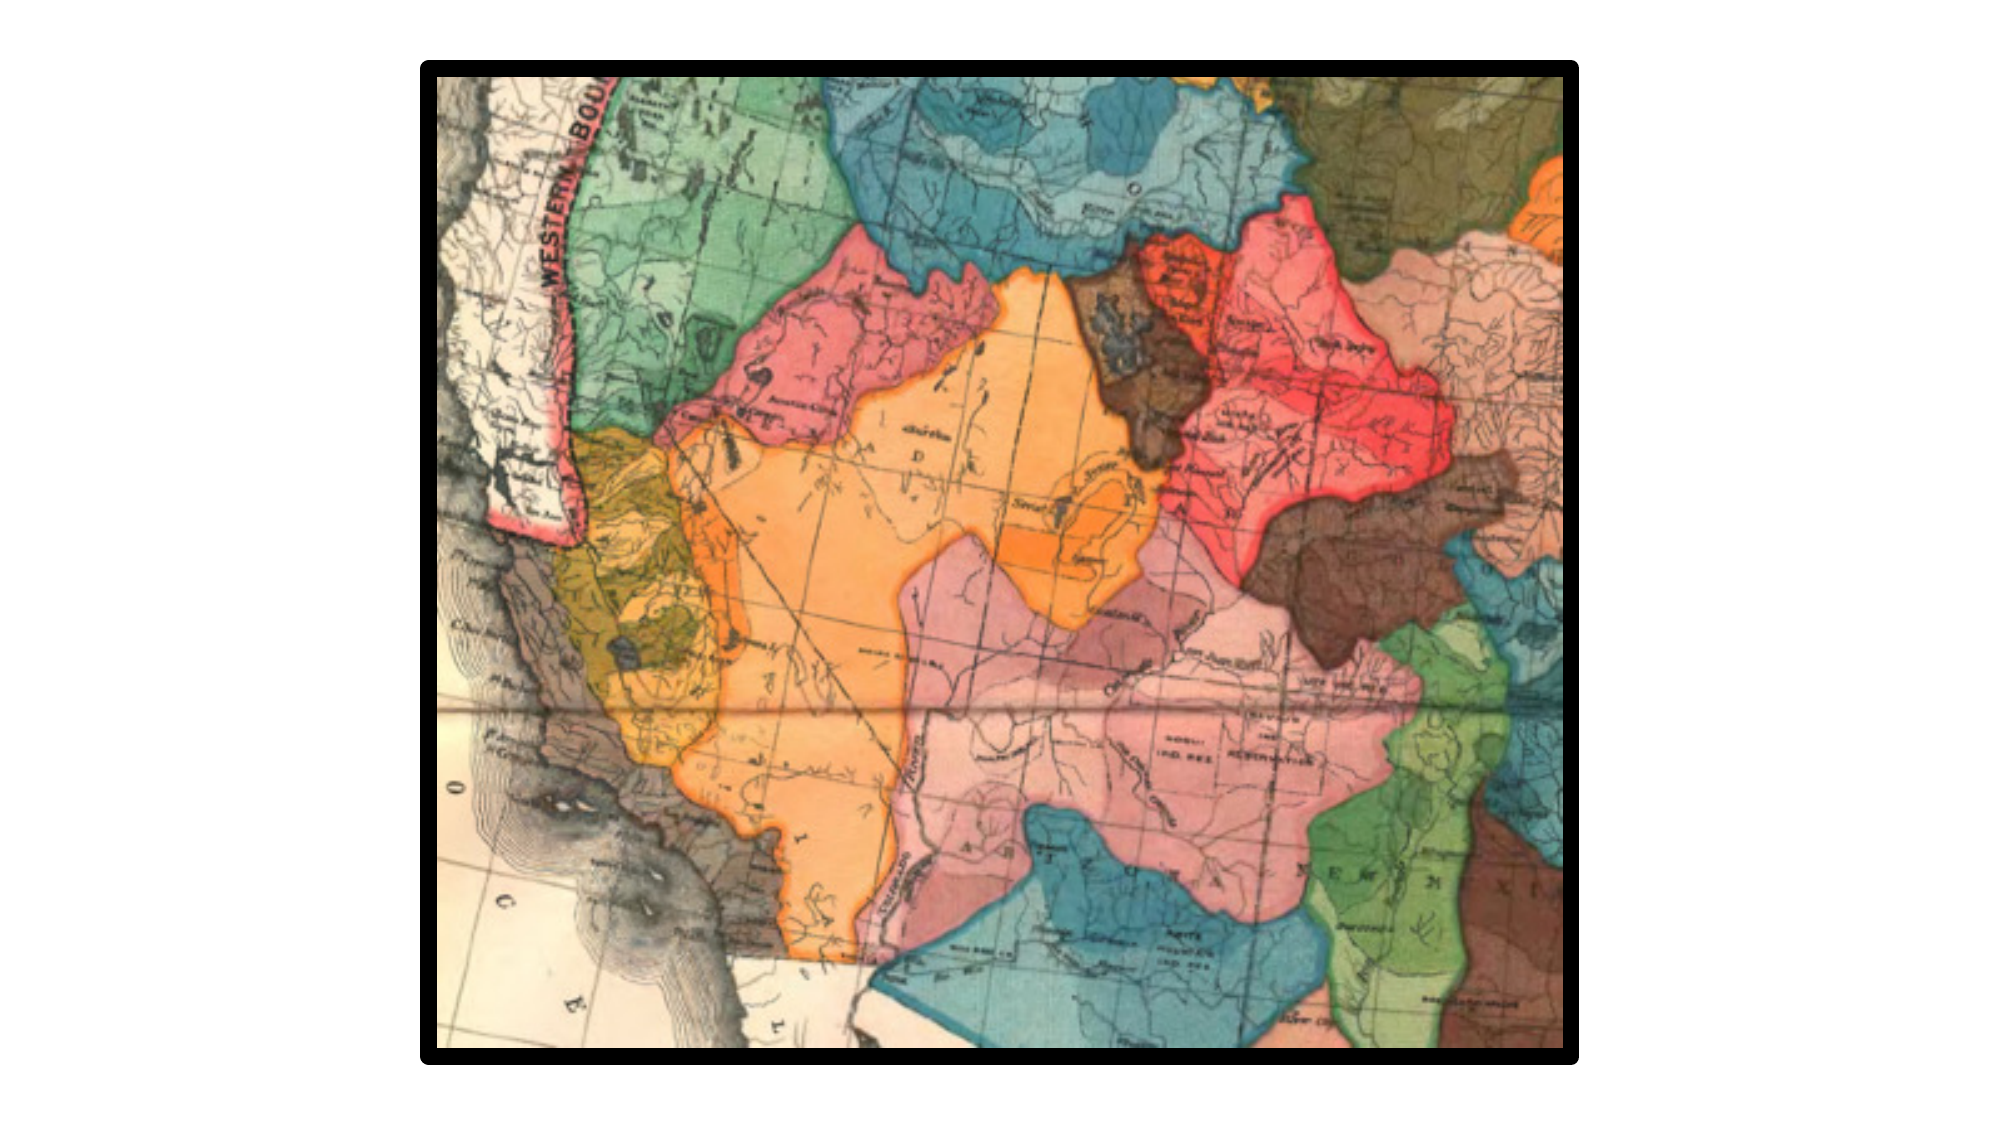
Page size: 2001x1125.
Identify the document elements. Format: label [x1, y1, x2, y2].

list [437, 76, 1563, 1049]
